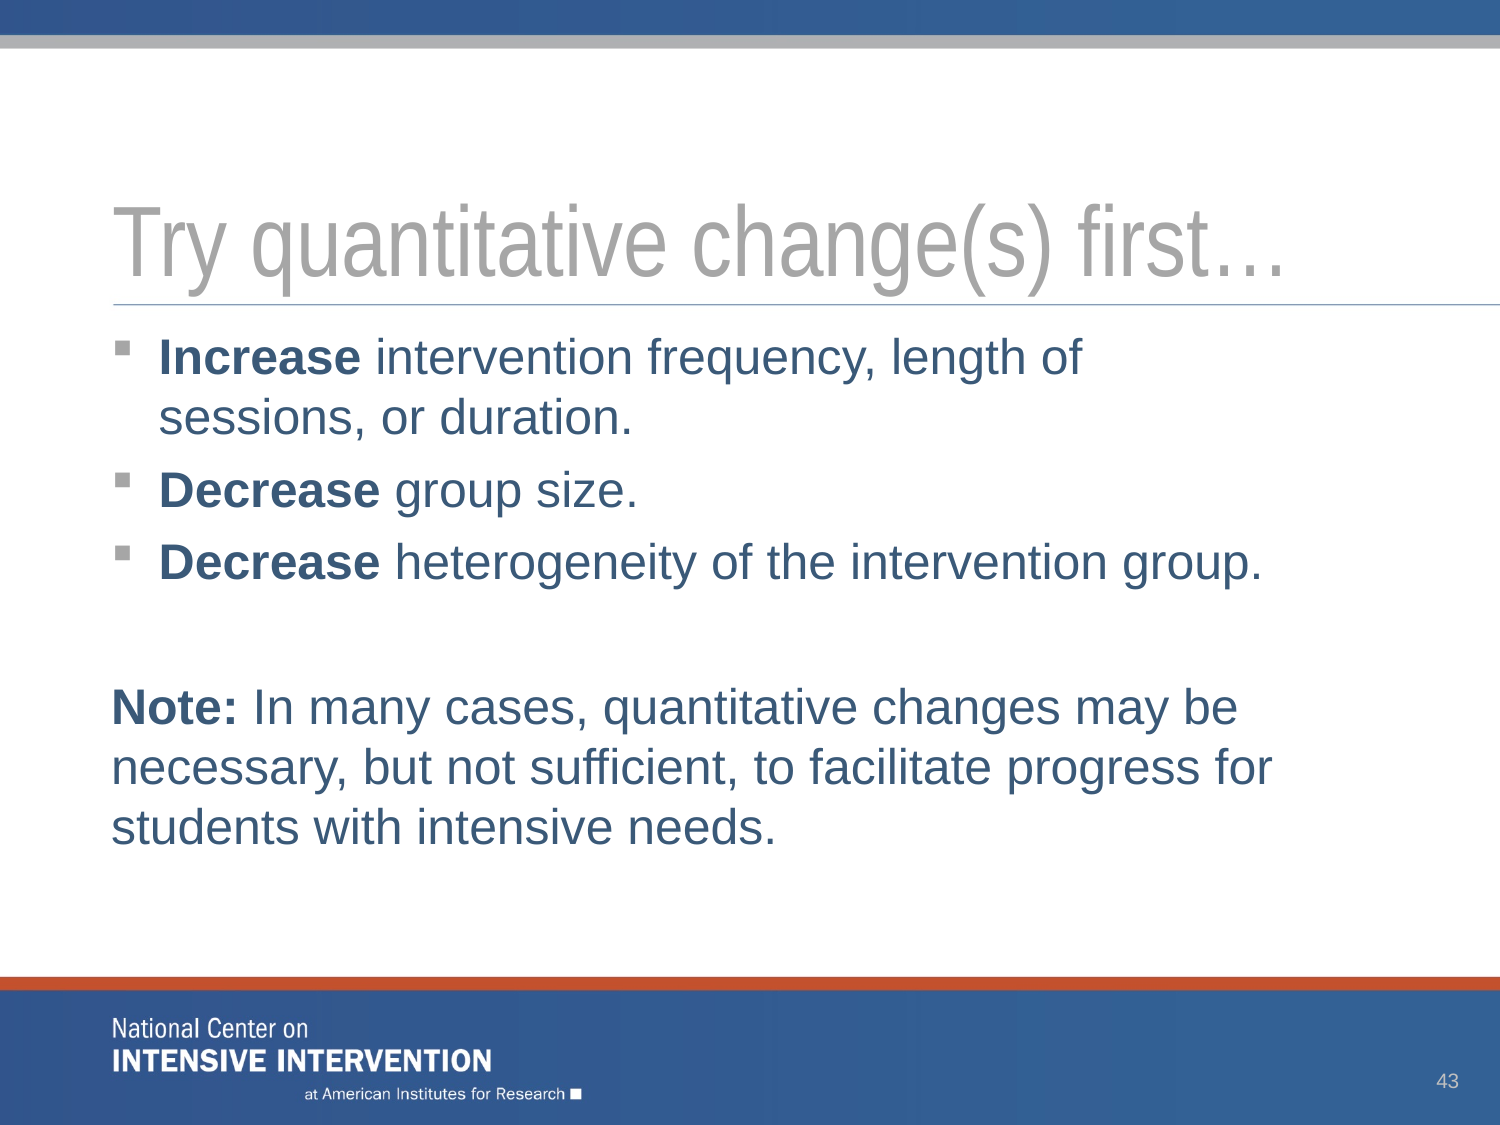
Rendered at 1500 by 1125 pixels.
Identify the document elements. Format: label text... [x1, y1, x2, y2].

picture [0, 0, 1500, 1125]
title Try quantitative change(s) first… [112, 51, 1463, 297]
slide_number 43 [1436, 1067, 1462, 1093]
list Increase intervention frequency, length of sessions, or duration. Decrease group size. Decrease heterogeneity of the intervention group. Note: In many cases, quantitative changes may be necessary, but not sufficient, to facilitate progress for students with intensive needs. [110, 324, 1296, 1043]
